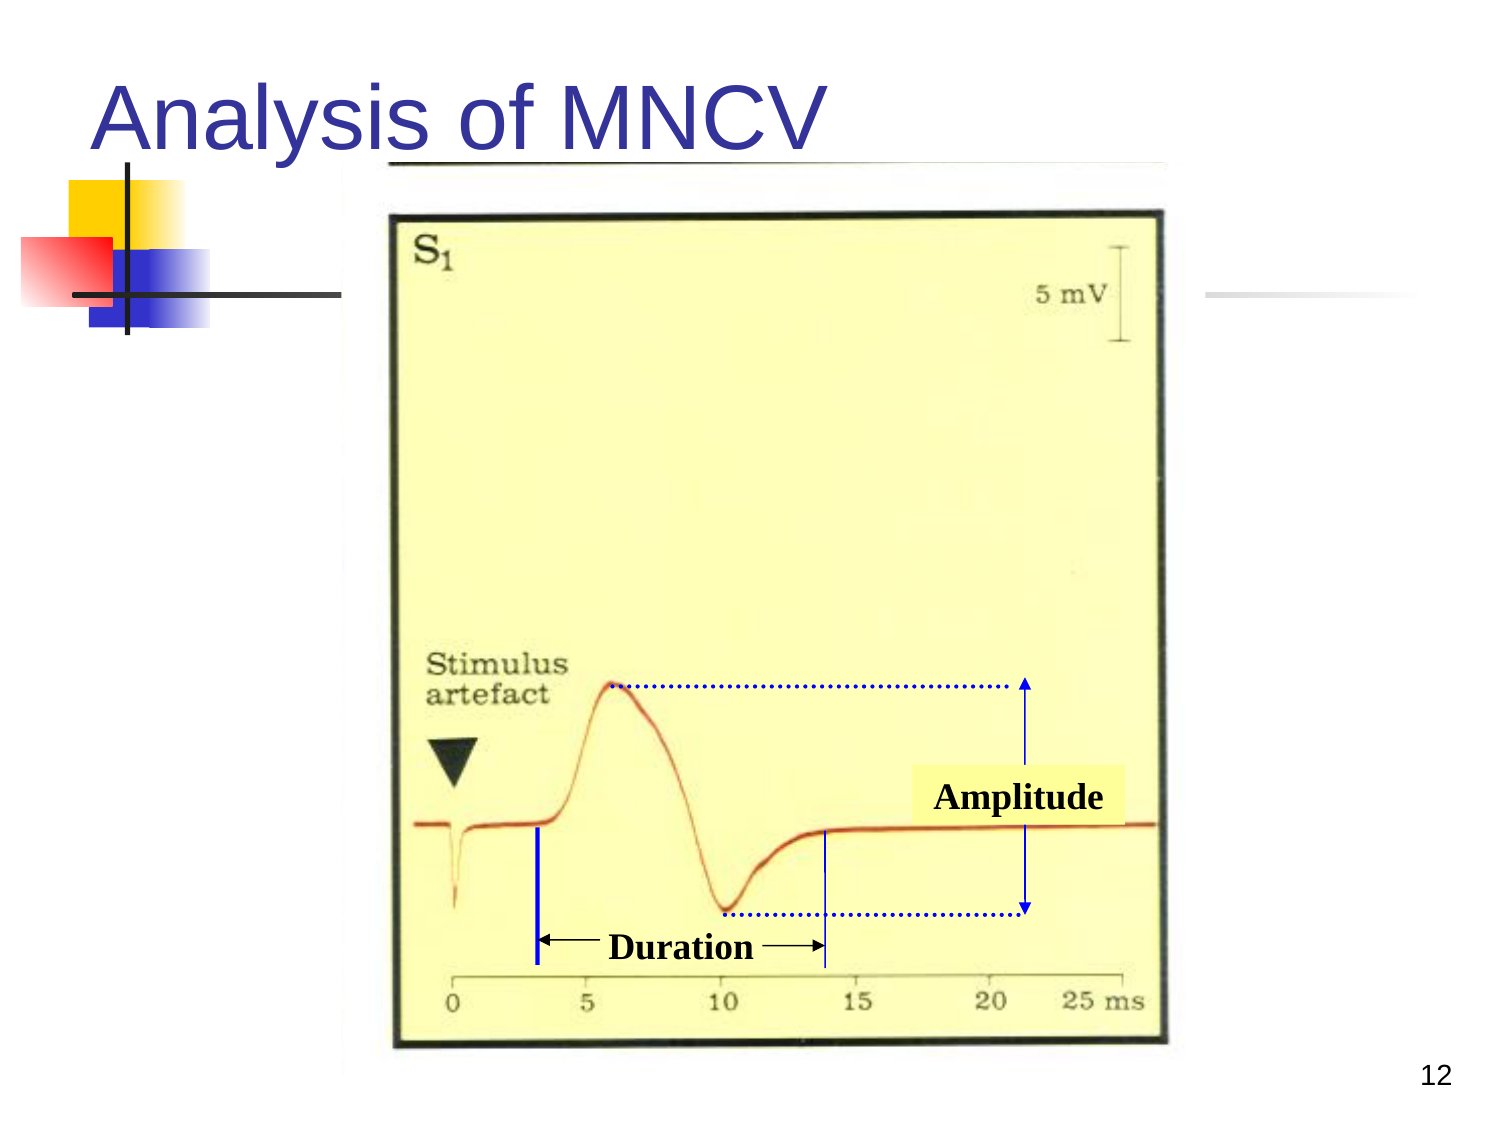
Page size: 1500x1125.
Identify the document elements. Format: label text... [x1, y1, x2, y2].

title Analysis of MNCV [75, 45, 1425, 175]
picture [341, 162, 1206, 1075]
text_box 12 [1155, 1024, 1468, 1100]
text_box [537, 677, 1125, 975]
